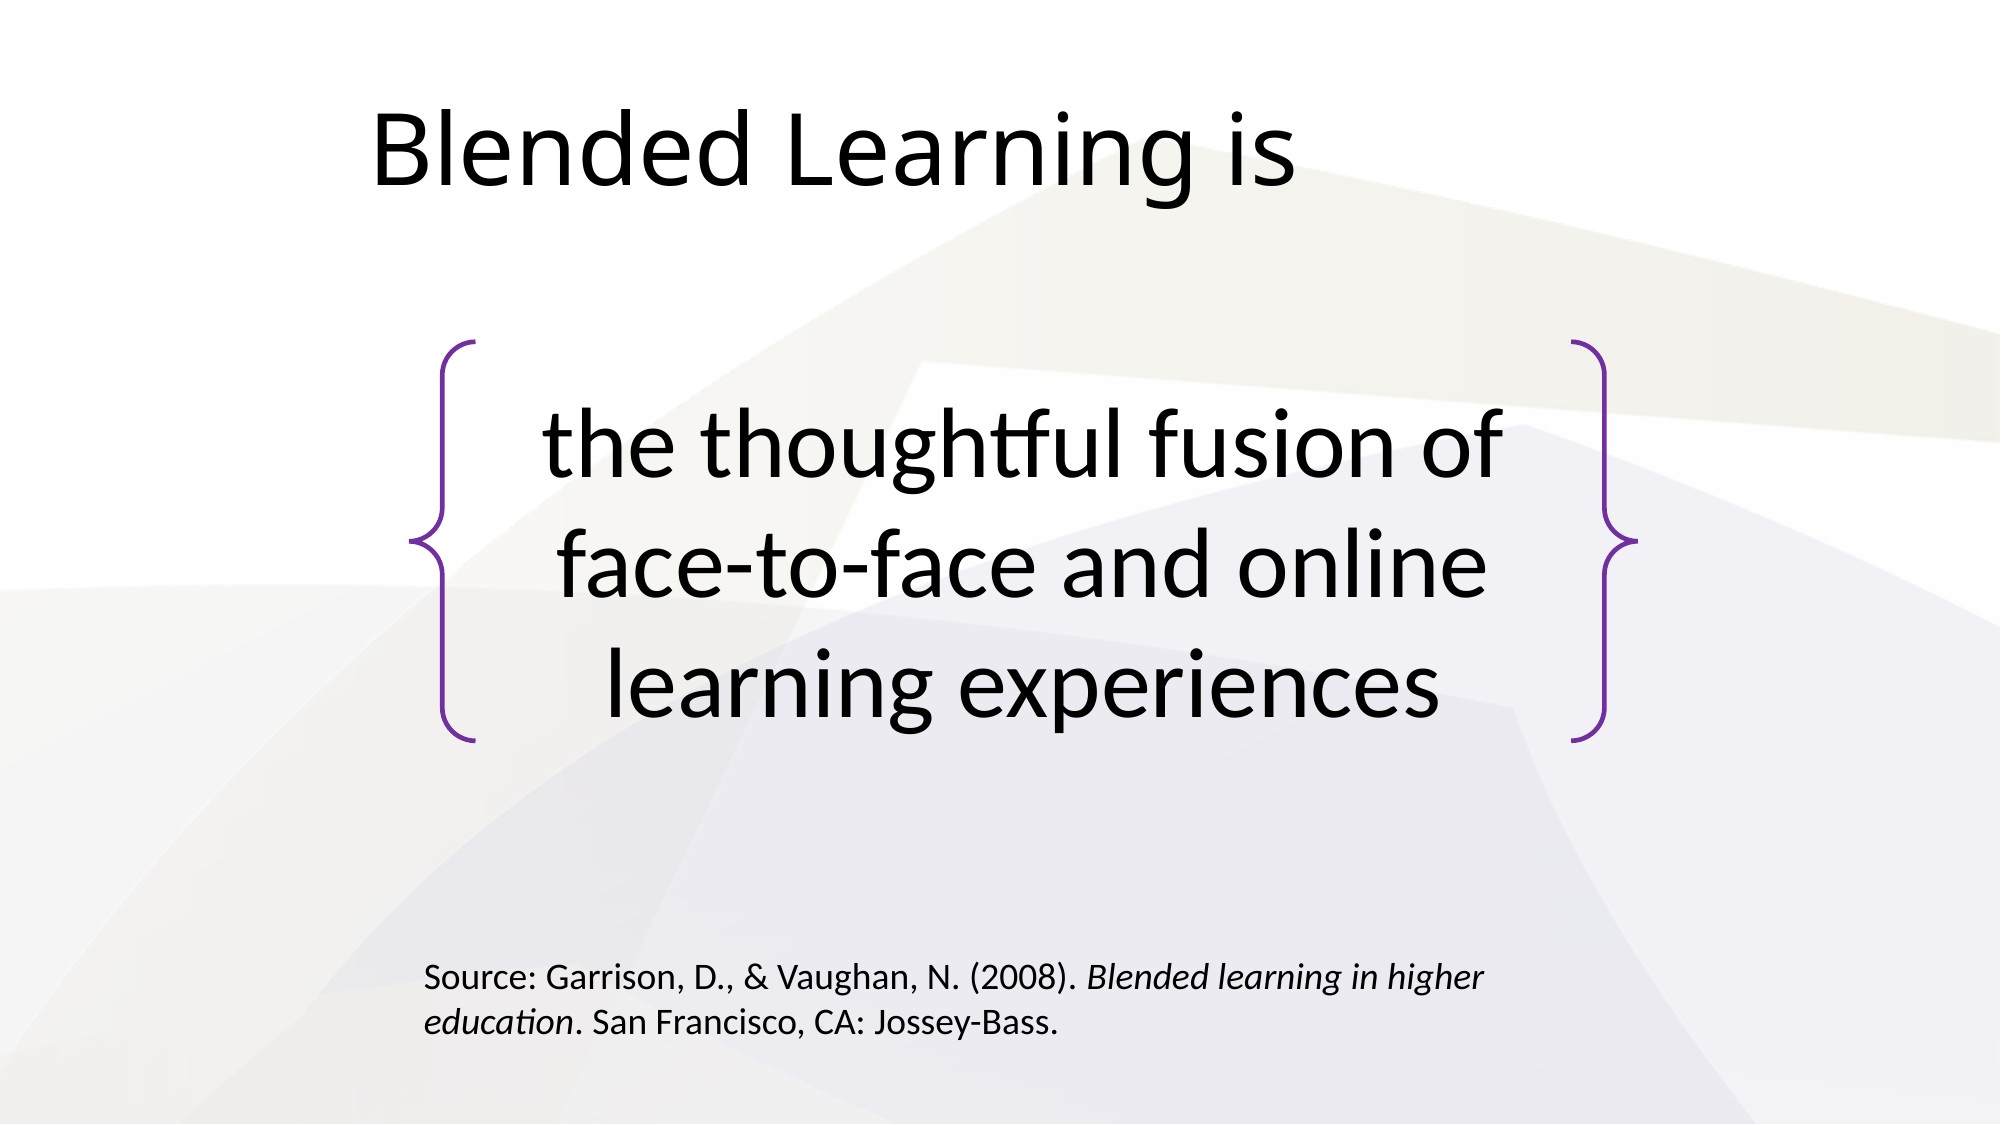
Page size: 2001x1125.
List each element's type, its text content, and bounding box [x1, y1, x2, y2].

title Blended Learning is [353, 44, 1647, 263]
text_box the thoughtful fusion of face-to-face and online learning experiences [408, 341, 1638, 742]
text_box Source: Garrison, D., & Vaughan, N. (2008). Blended learning in higher education. San Francisco, CA: Jossey-Bass. [409, 944, 1605, 1050]
picture [0, 0, 2000, 1124]
